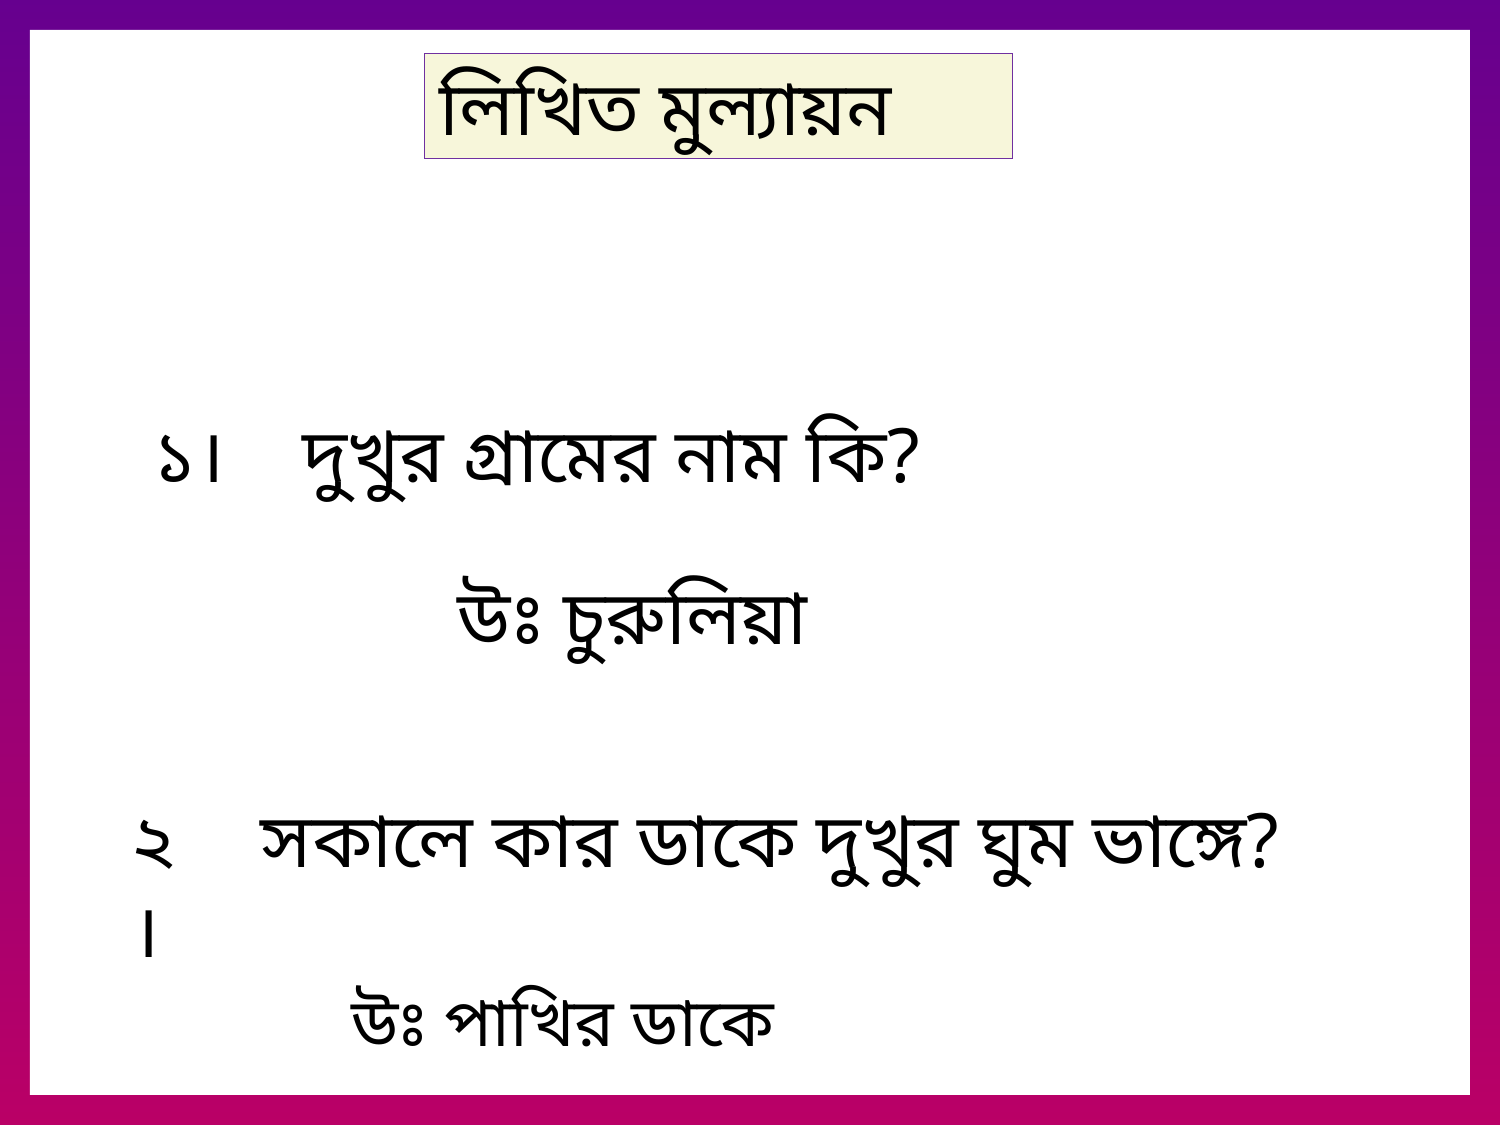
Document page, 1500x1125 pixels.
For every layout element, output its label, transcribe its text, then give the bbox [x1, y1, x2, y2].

text_box ২। [117, 785, 205, 980]
text_box সকালে কার ডাকে দুখুর ঘুম ভাঙ্গে? [246, 785, 1296, 890]
text_box লিখিত মুল্যায়ন [424, 53, 1013, 159]
text_box দুখুর গ্রামের নাম কি? [287, 399, 1025, 505]
text_box ১। [137, 399, 250, 505]
text_box উঃ চুরুলিয়া [210, 562, 1055, 668]
text_box উঃ পাখির ডাকে [175, 972, 950, 1068]
